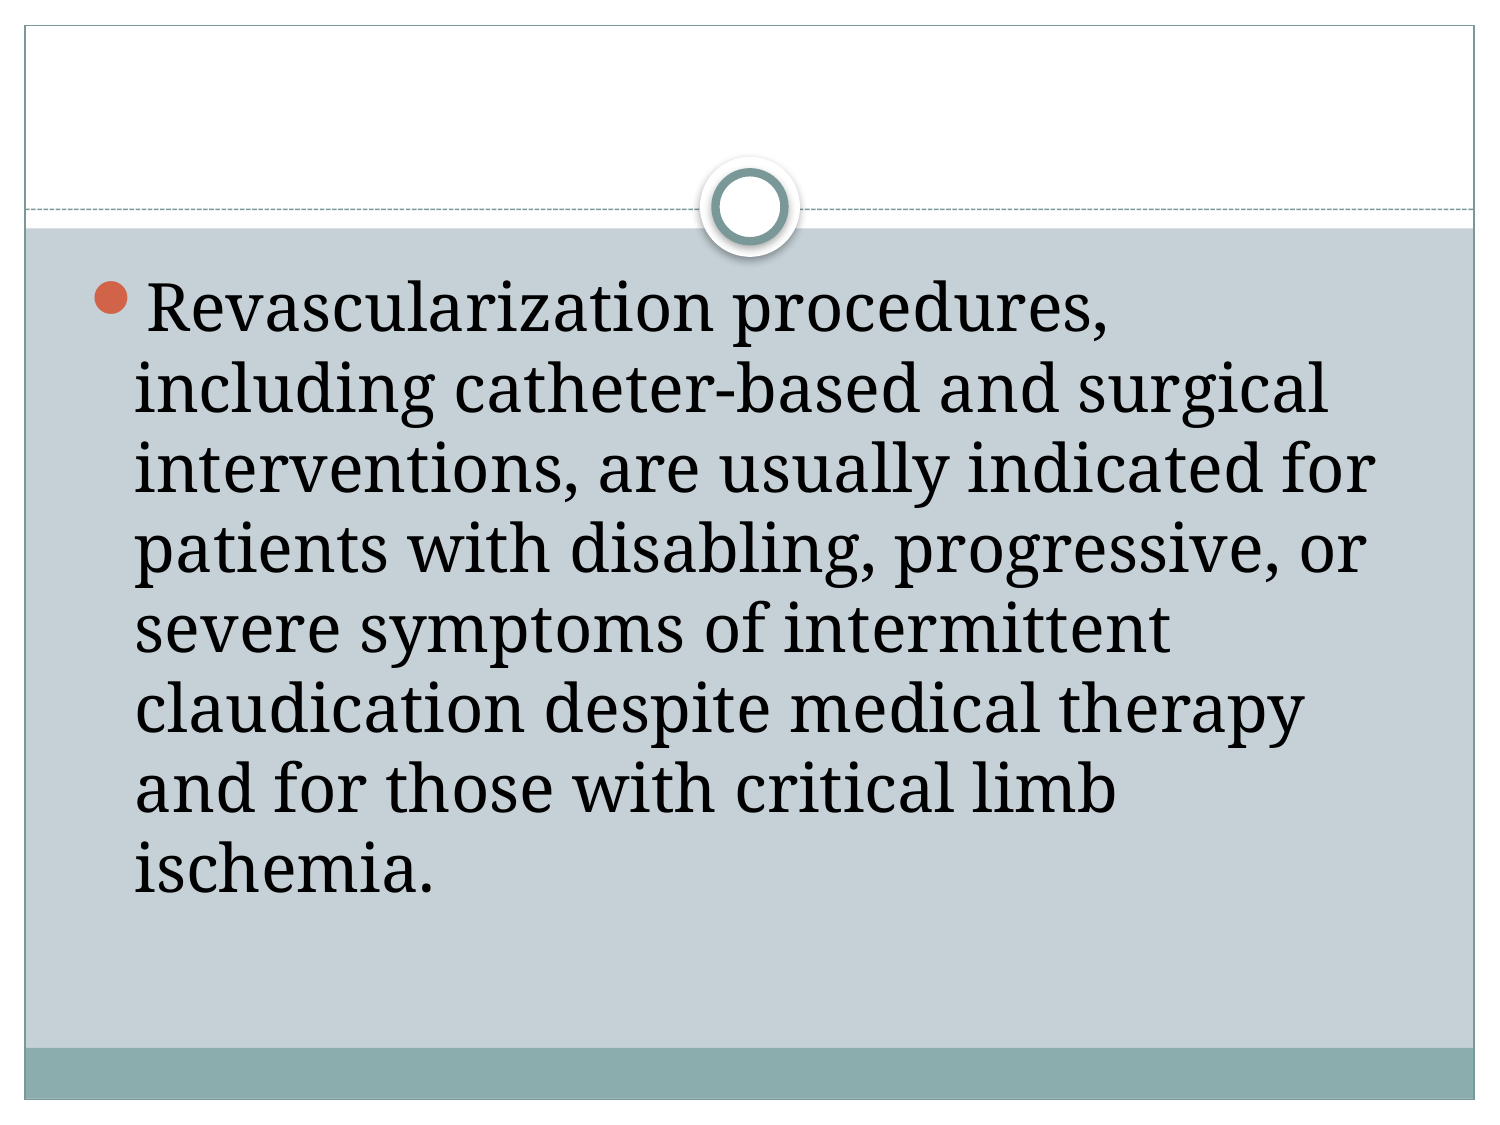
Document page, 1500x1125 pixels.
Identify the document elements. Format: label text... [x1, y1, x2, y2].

list Revascularization procedures, including catheter-based and surgical interventions, are usually indicated for patients with disabling, progressive, or severe symptoms of intermittent claudication despite medical therapy and for those with critical limb ischemia. [75, 257, 1425, 1038]
